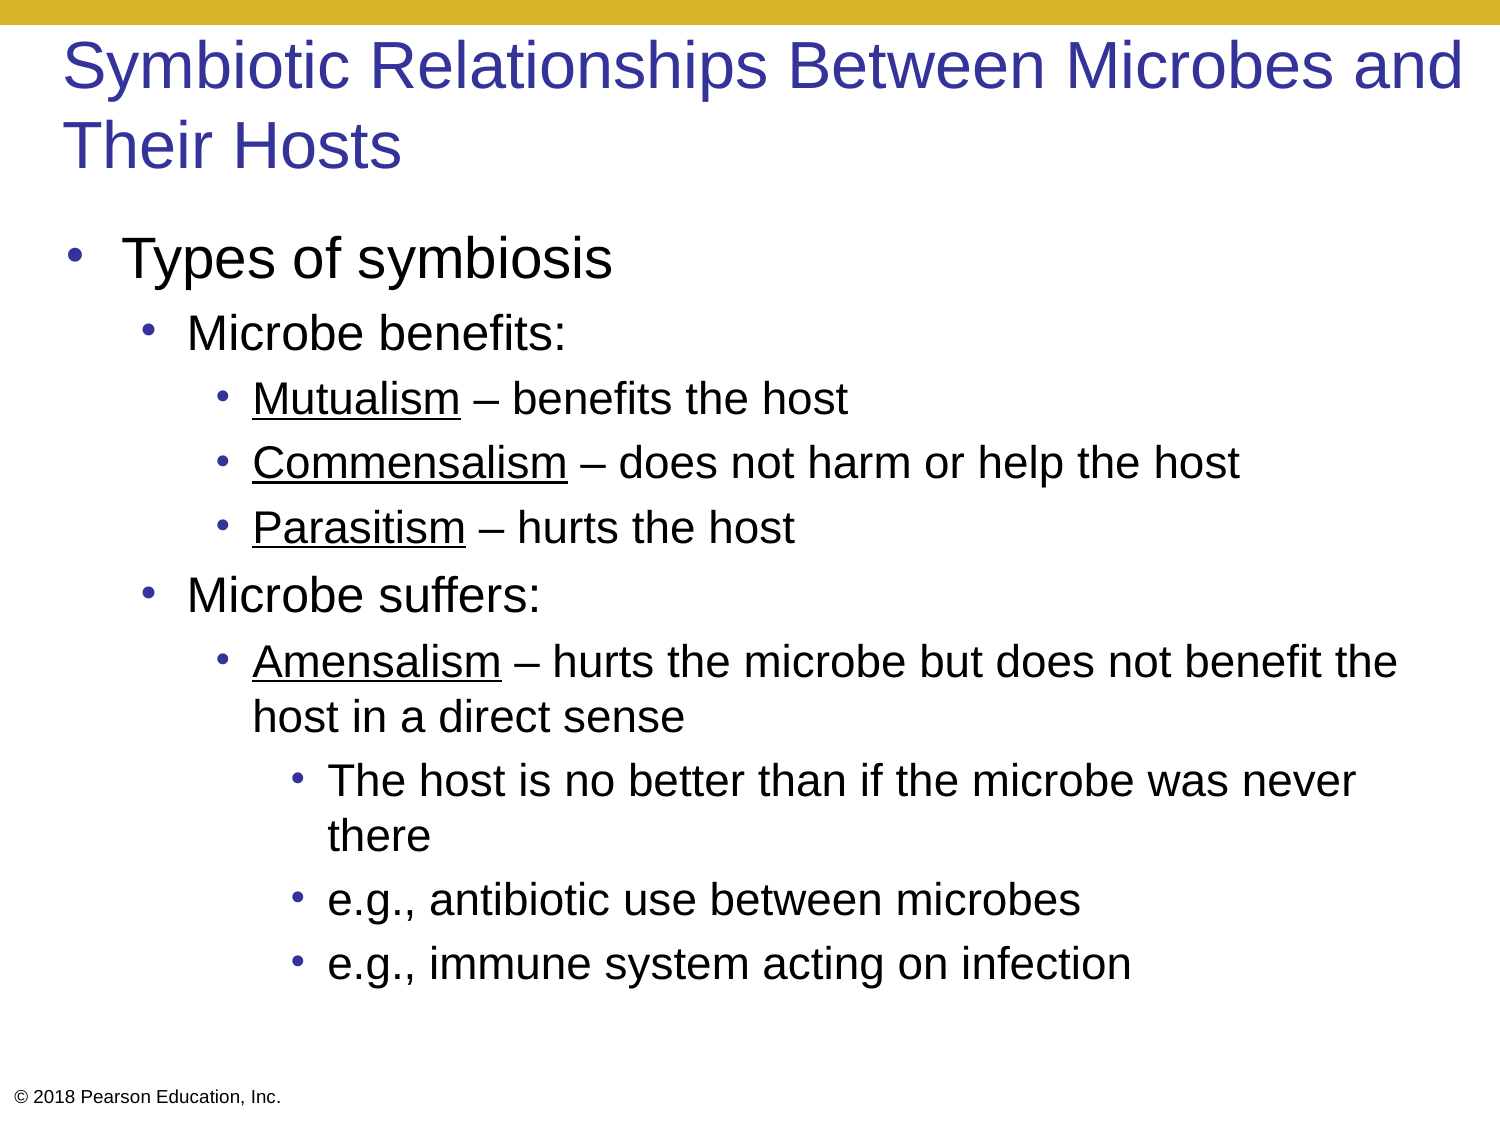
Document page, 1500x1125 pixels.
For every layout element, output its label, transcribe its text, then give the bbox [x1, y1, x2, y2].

list Types of symbiosis Microbe benefits: Mutualism – benefits the host Commensalism – does not harm or help the host Parasitism – hurts the host Microbe suffers: Amensalism – hurts the microbe but does not benefit the host in a direct sense The host is no better than if the microbe was never there e.g., antibiotic use between microbes e.g., immune system acting on infection [49, 212, 1451, 1050]
title Symbiotic Relationships Between Microbes and Their Hosts [0, 14, 1500, 192]
